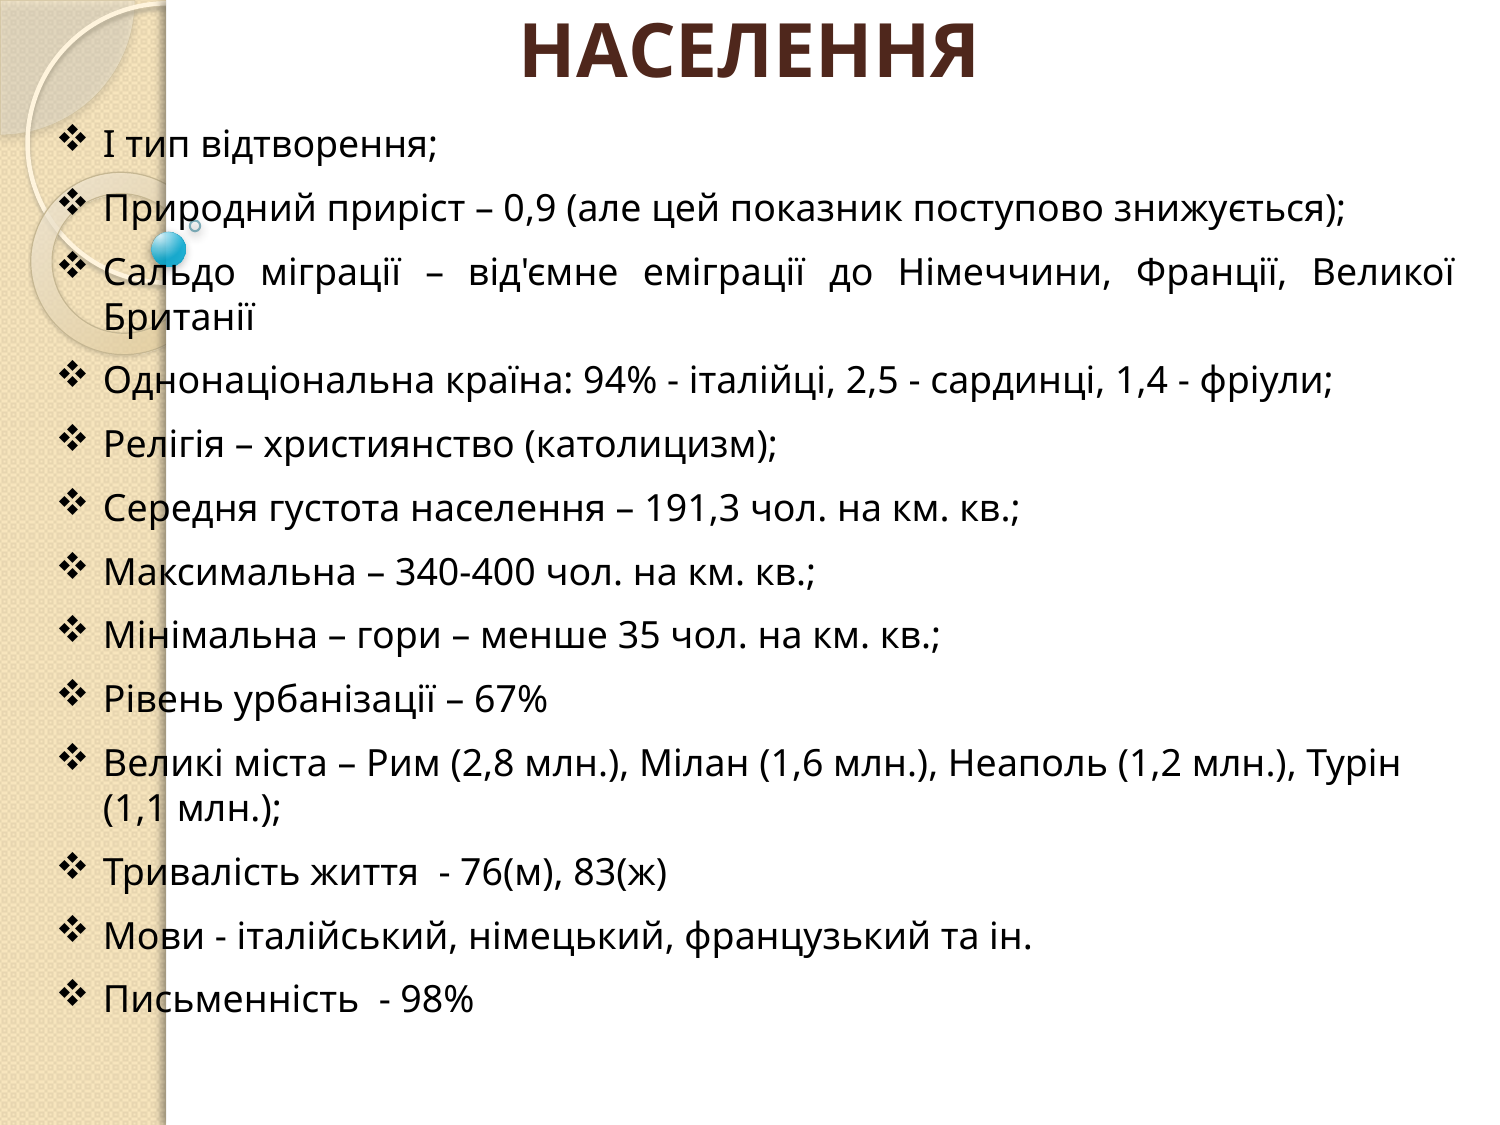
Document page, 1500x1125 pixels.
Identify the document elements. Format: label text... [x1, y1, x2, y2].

text_box І тип відтворення; Природний приріст – 0,9 (але цей показник поступово знижується); Сальдо міграції – від'ємне еміграції до Німеччини, Франції, Великої Британії Однонаціональна країна: 94% - італійці, 2,5 - сардинці, 1,4 - фріули; Релігія – християнство (католицизм); Середня густота населення – 191,3 чол. на км. кв.; Максимальна – 340-400 чол. на км. кв.; Мінімальна – гори – менше 35 чол. на км. кв.; Рівень урбанізації – 67% Великі міста – Рим (2,8 млн.), Мілан (1,6 млн.), Неаполь (1,2 млн.), Турін (1,1 млн.); Тривалість життя - 76(м), 83(ж) Мови - італійський, німецький, французький та ін. Письменність - 98% [41, 112, 1471, 1028]
text_box НАСЕЛЕННЯ [504, 0, 996, 101]
